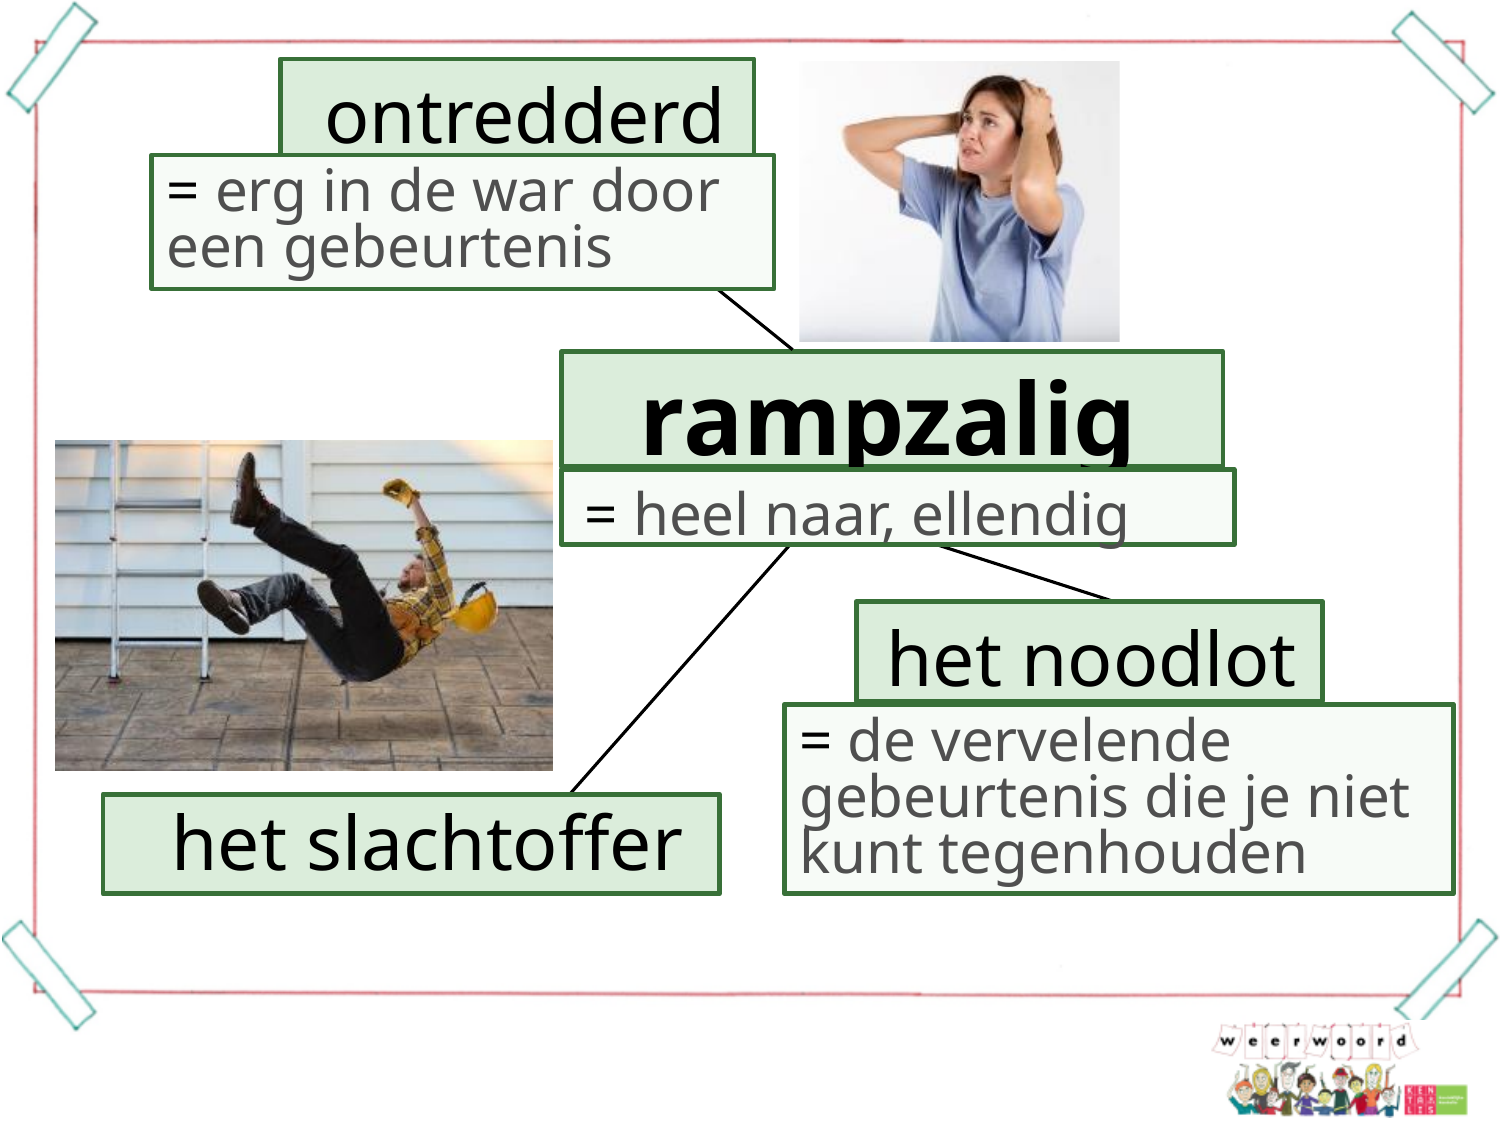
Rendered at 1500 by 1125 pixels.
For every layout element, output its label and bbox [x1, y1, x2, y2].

text_box [927, 541, 1114, 602]
text_box [531, 541, 793, 837]
picture [2, 0, 1500, 1118]
text_box [560, 162, 793, 350]
